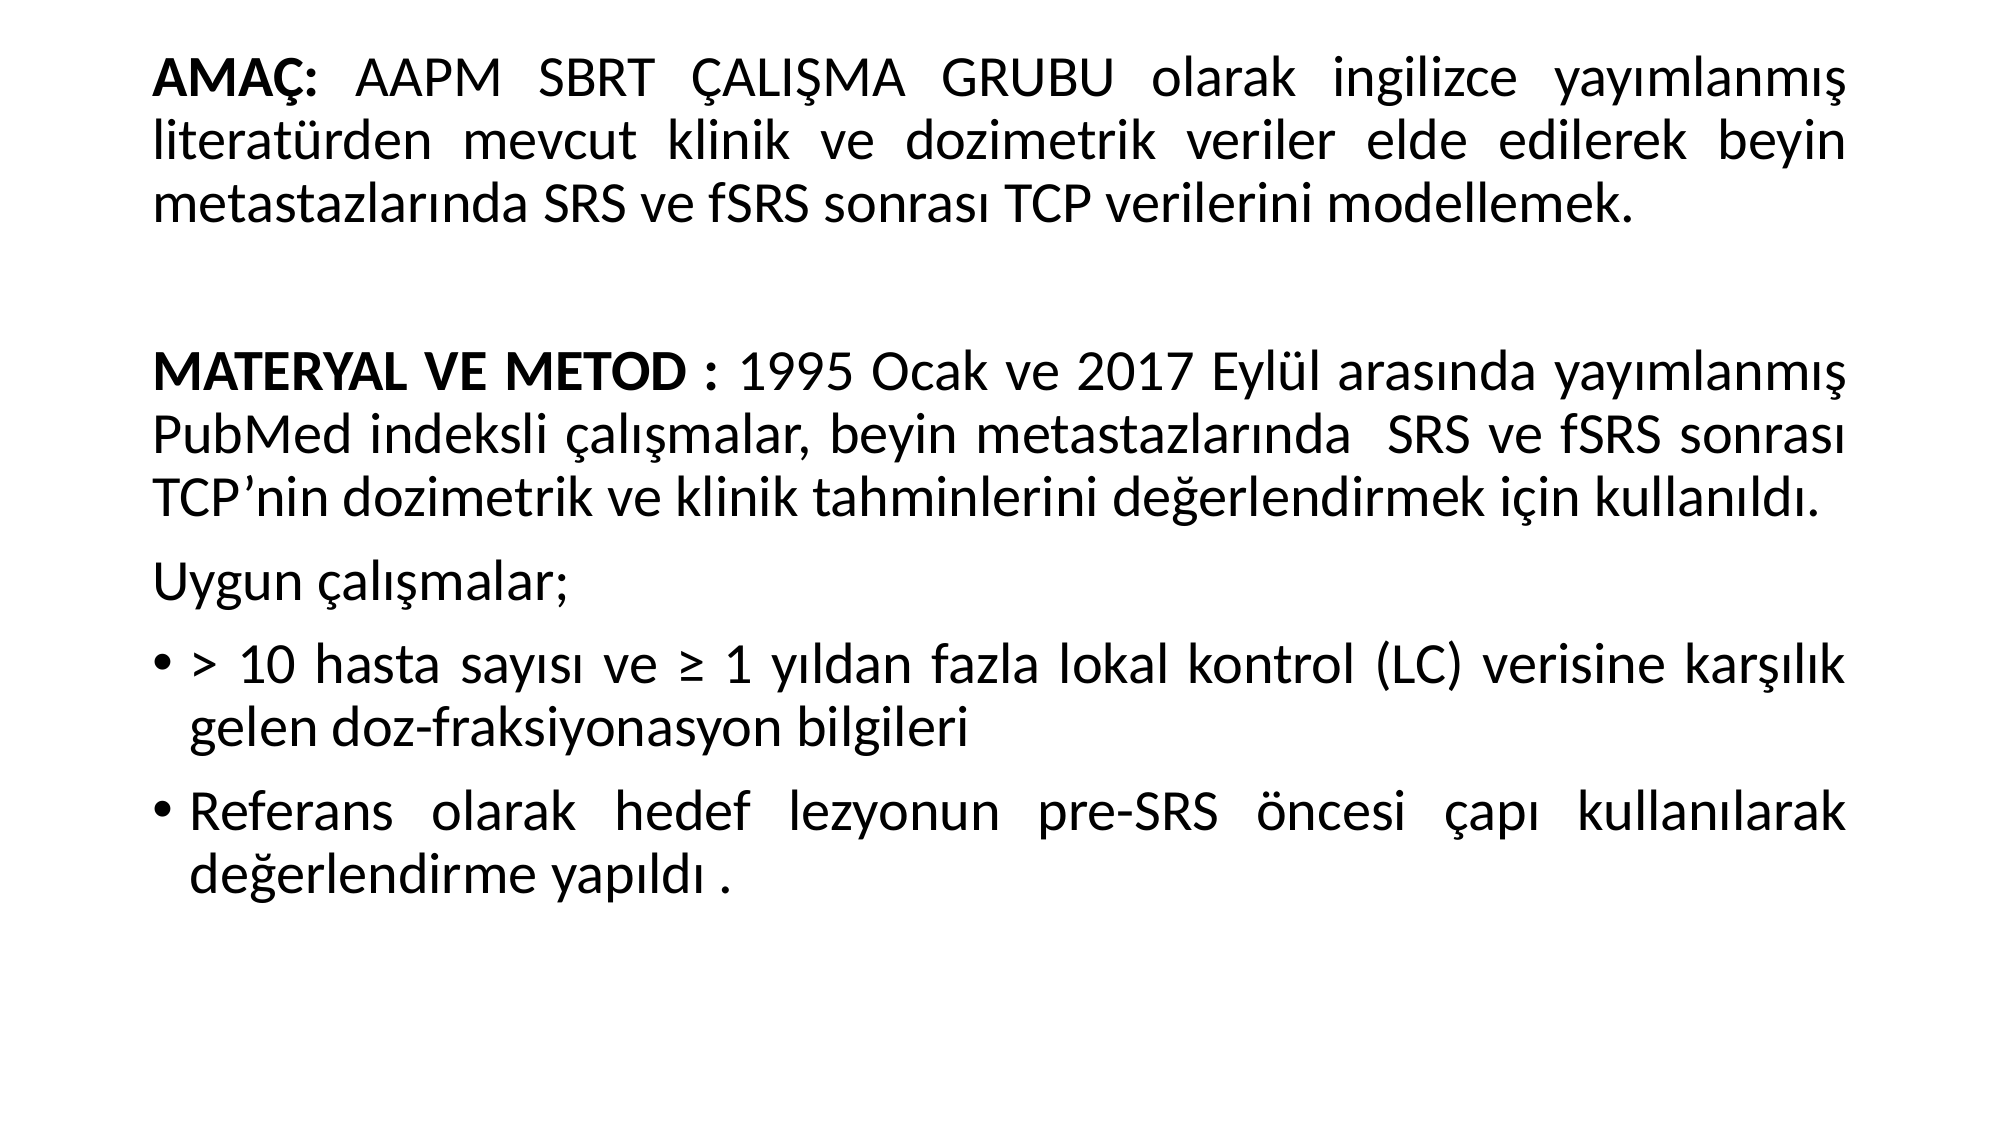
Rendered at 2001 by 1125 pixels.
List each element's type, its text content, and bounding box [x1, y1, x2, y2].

list AMAÇ: AAPM SBRT ÇALIŞMA GRUBU olarak ingilizce yayımlanmış literatürden mevcut klinik ve dozimetrik veriler elde edilerek beyin metastazlarında SRS ve fSRS sonrası TCP verilerini modellemek. MATERYAL VE METOD : 1995 Ocak ve 2017 Eylül arasında yayımlanmış PubMed indeksli çalışmalar, beyin metastazlarında SRS ve fSRS sonrası TCP’nin dozimetrik ve klinik tahminlerini değerlendirmek için kullanıldı. Uygun çalışmalar; > 10 hasta sayısı ve ≥ 1 yıldan fazla lokal kontrol (LC) verisine karşılık gelen doz-fraksiyonasyon bilgileri Referans olarak hedef lezyonun pre-SRS öncesi çapı kullanılarak değerlendirme yapıldı . [137, 39, 1863, 1014]
